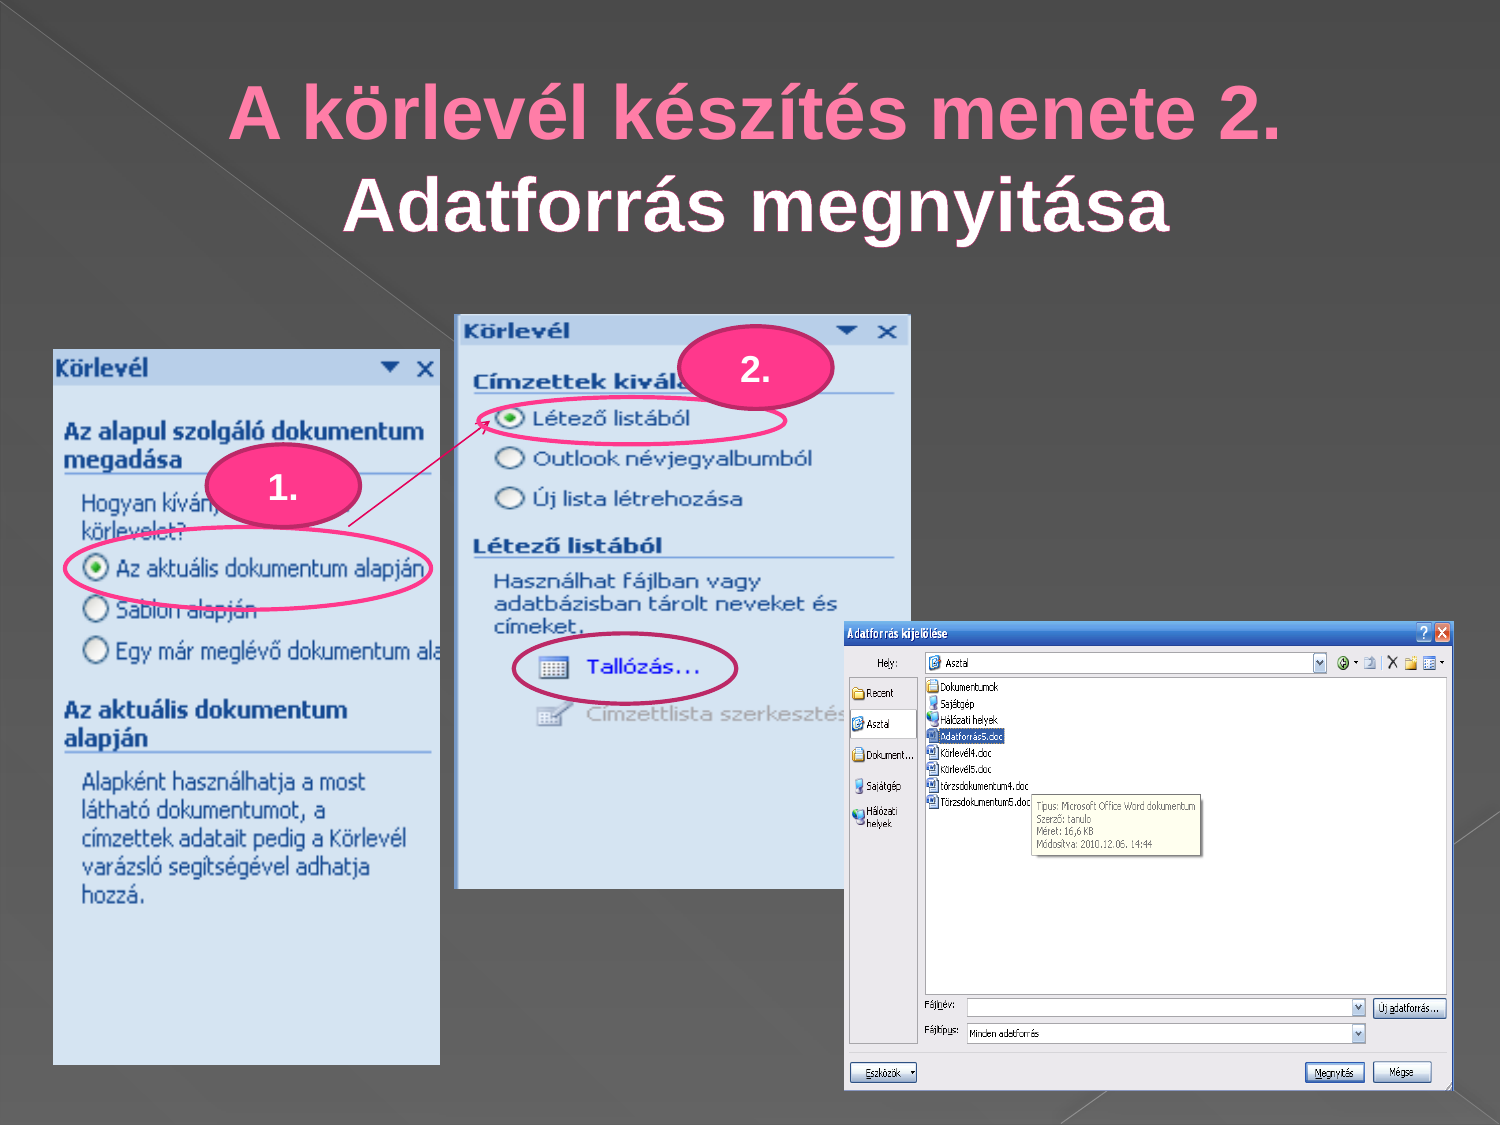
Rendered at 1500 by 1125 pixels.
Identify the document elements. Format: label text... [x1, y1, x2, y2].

picture [454, 314, 1455, 1091]
picture [52, 349, 440, 1065]
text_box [348, 420, 491, 527]
title A körlevél készítés menete 2. Adatforrás megnyitása [123, 54, 1306, 256]
